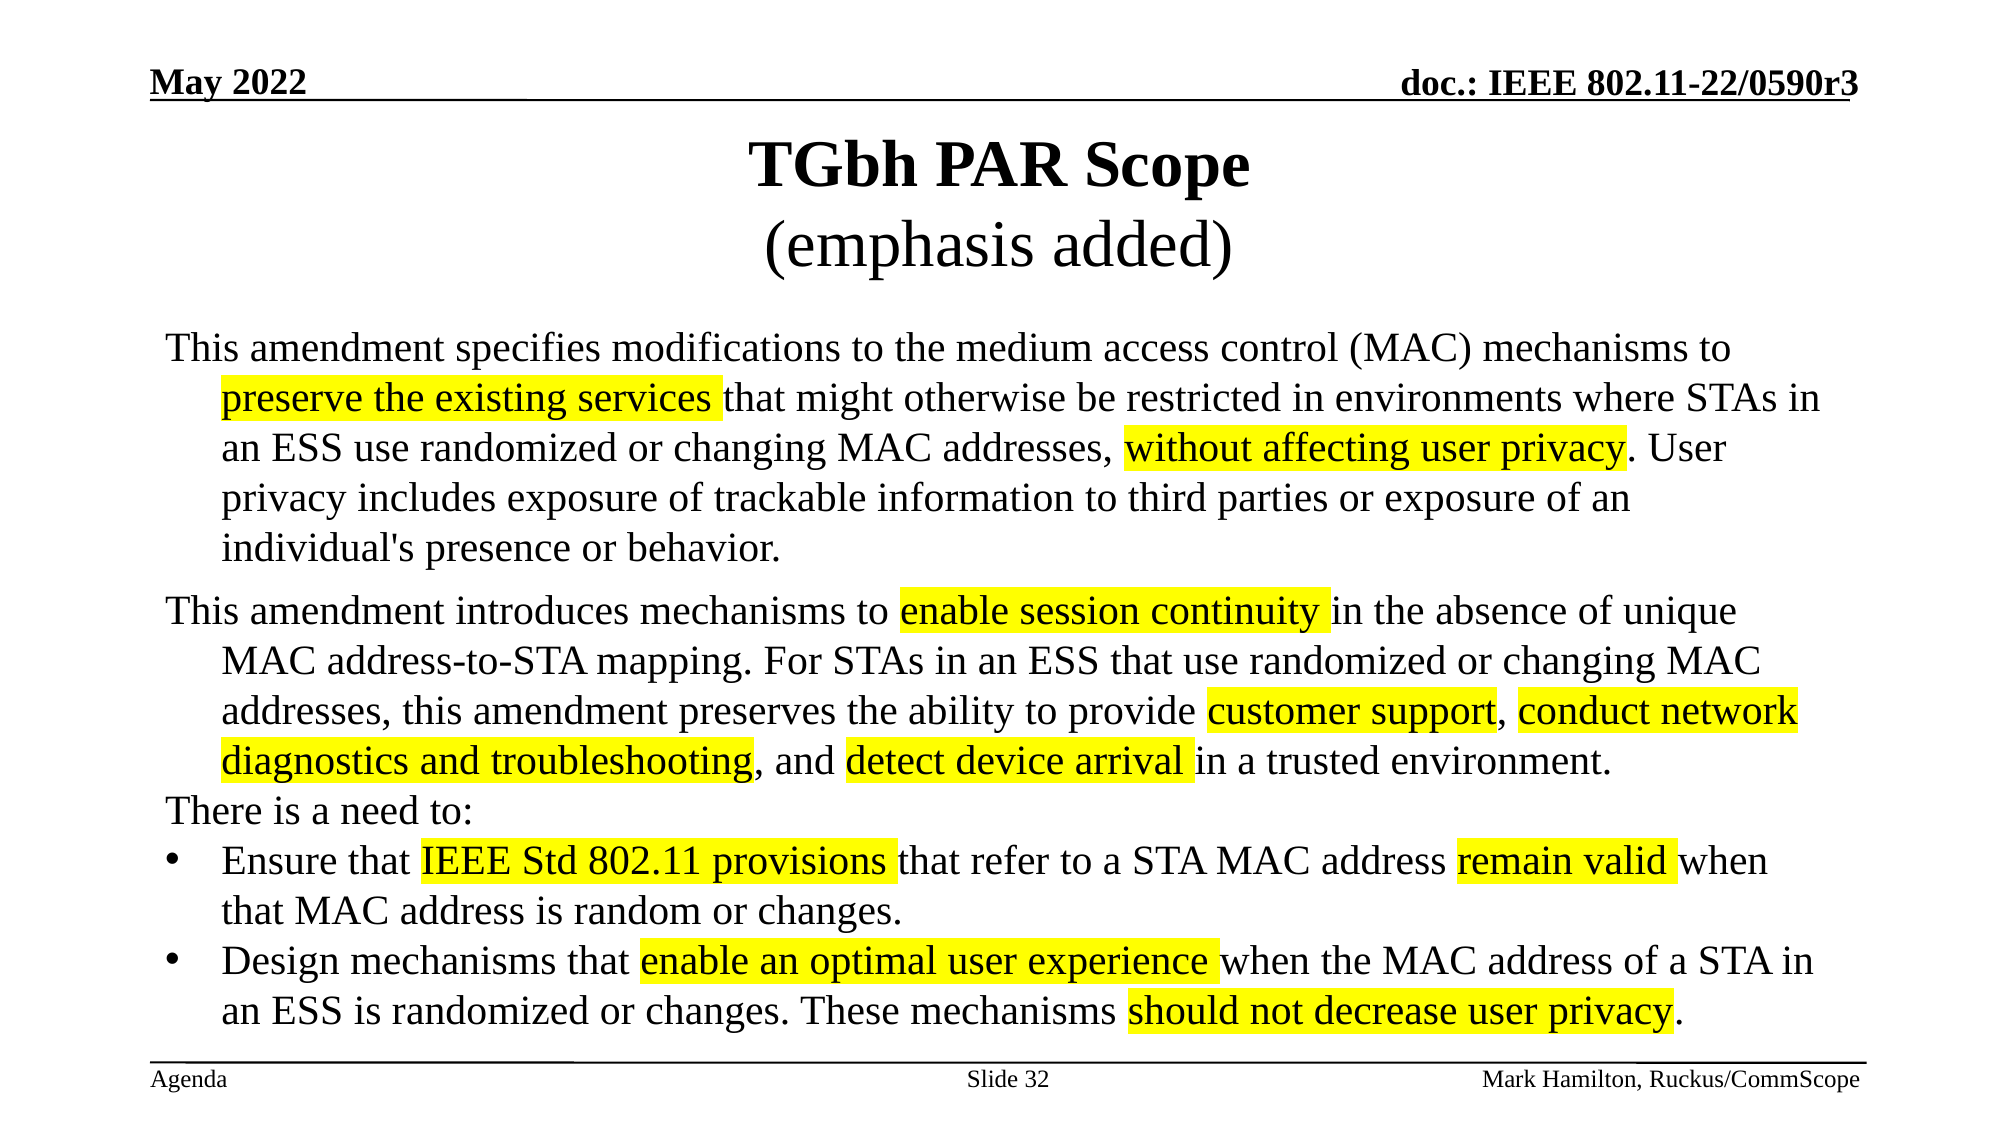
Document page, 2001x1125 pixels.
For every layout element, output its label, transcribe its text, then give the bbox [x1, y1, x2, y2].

list This amendment specifies modifications to the medium access control (MAC) mechanisms to preserve the existing services that might otherwise be restricted in environments where STAs in an ESS use randomized or changing MAC addresses, without affecting user privacy. User privacy includes exposure of trackable information to third parties or exposure of an individual's presence or behavior. This amendment introduces mechanisms to enable session continuity in the absence of unique MAC address-to-STA mapping. For STAs in an ESS that use randomized or changing MAC addresses, this amendment preserves the ability to provide customer support, conduct network diagnostics and troubleshooting, and detect device arrival in a trusted environment. There is a need to: Ensure that IEEE Std 802.11 provisions that refer to a STA MAC address remain valid when that MAC address is random or changes. Design mechanisms that enable an optimal user experience when the MAC address of a STA in an ESS is randomized or changes. These mechanisms should not decrease user privacy. [149, 312, 1850, 988]
title TGbh PAR Scope (emphasis added) [149, 112, 1850, 288]
slide_number Slide 32 [950, 1061, 1067, 1123]
